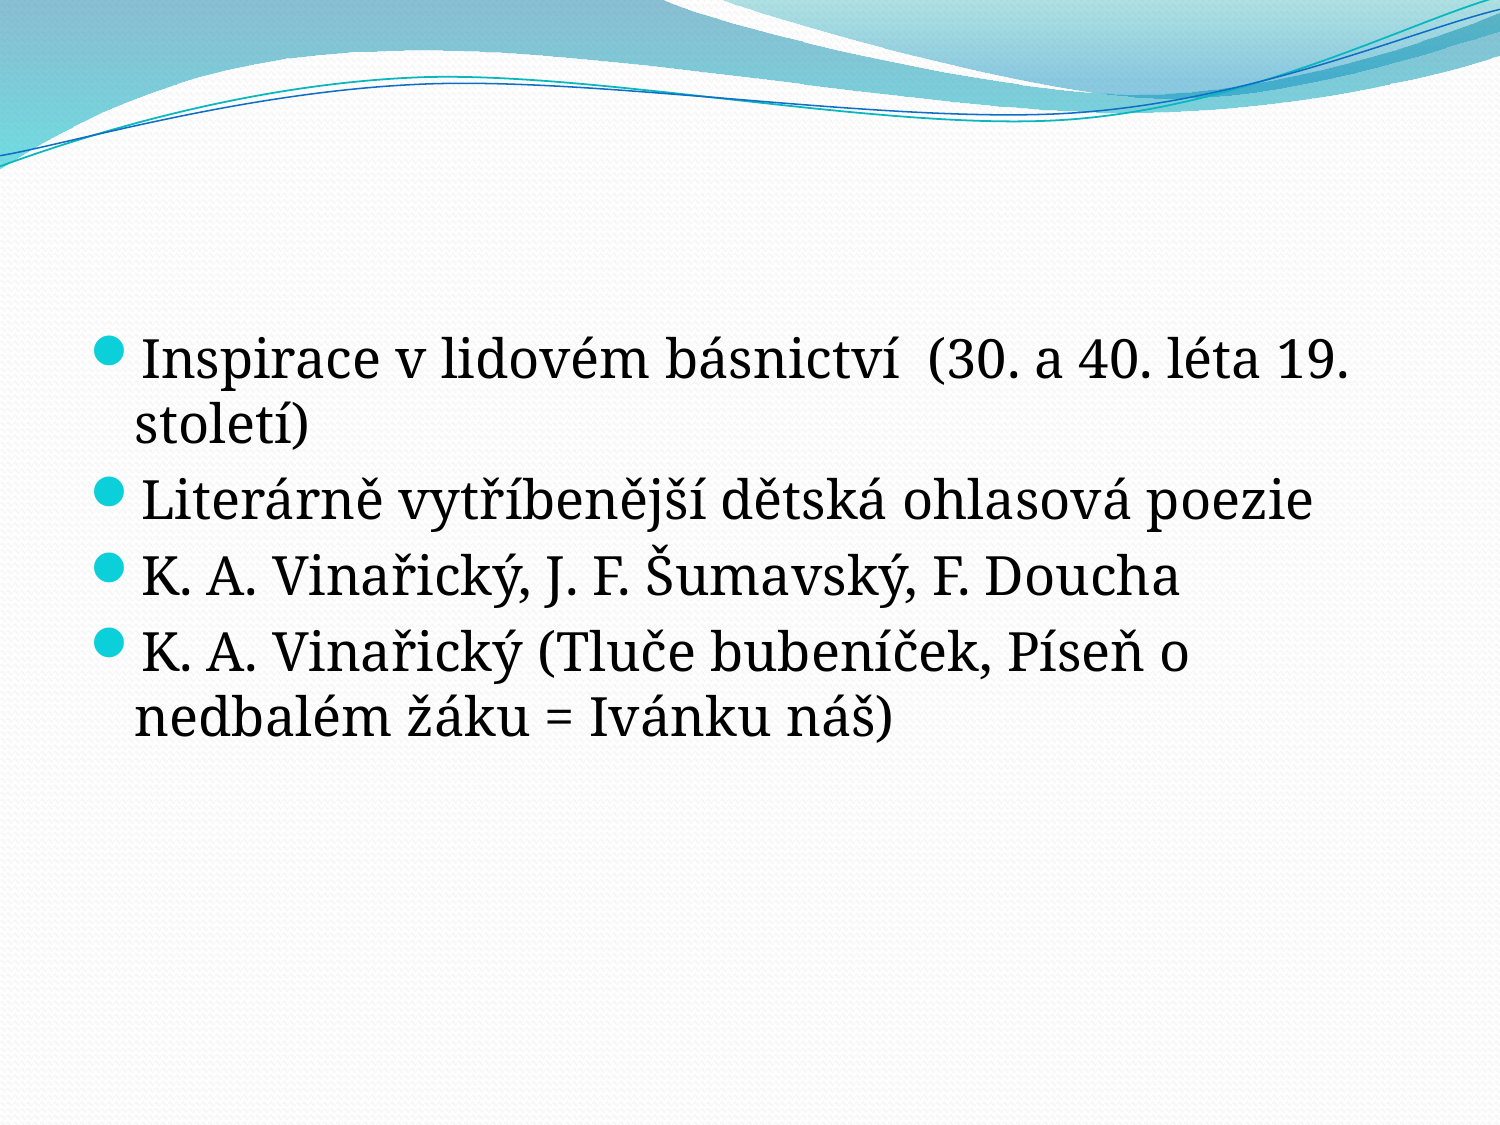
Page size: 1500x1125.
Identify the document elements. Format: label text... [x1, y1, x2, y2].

list Inspirace v lidovém básnictví (30. a 40. léta 19. století) Literárně vytříbenější dětská ohlasová poezie K. A. Vinařický, J. F. Šumavský, F. Doucha K. A. Vinařický (Tluče bubeníček, Píseň o nedbalém žáku = Ivánku náš) [75, 317, 1425, 1038]
